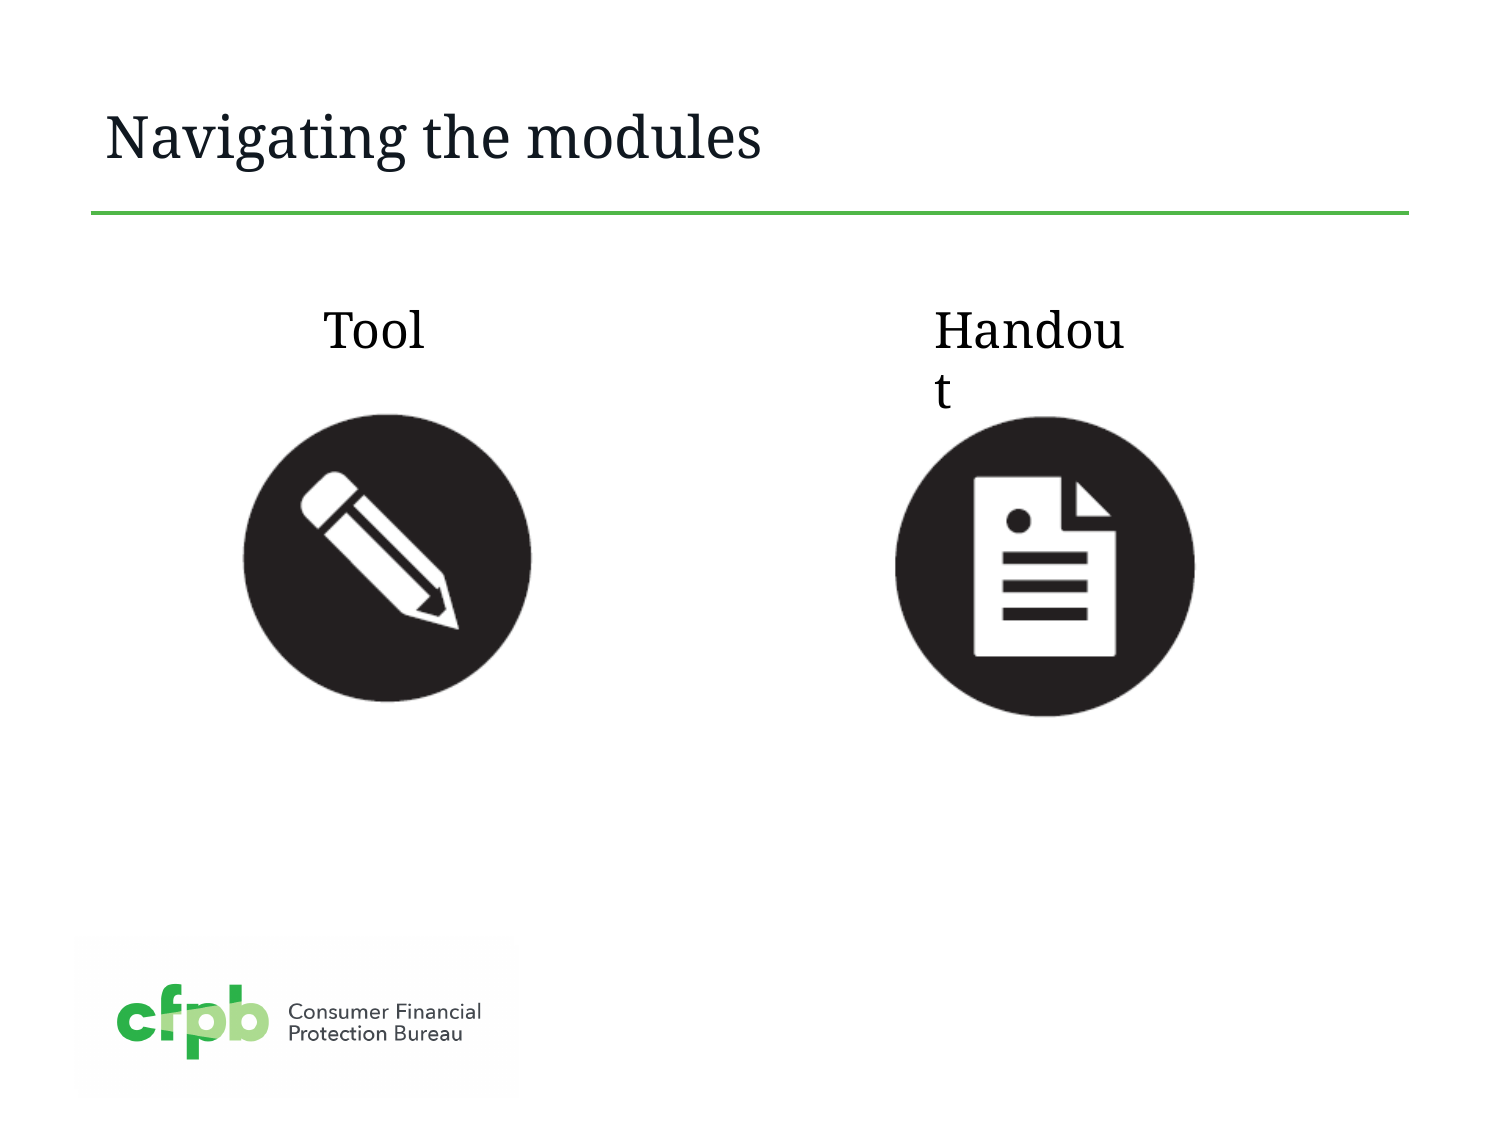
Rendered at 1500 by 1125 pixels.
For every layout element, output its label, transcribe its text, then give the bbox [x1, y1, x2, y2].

picture [836, 346, 1245, 754]
title Navigating the modules [90, 74, 1410, 197]
text_box Handout [919, 291, 1156, 345]
text_box Tool [308, 291, 468, 360]
picture [133, 361, 583, 755]
picture [74, 936, 519, 1098]
